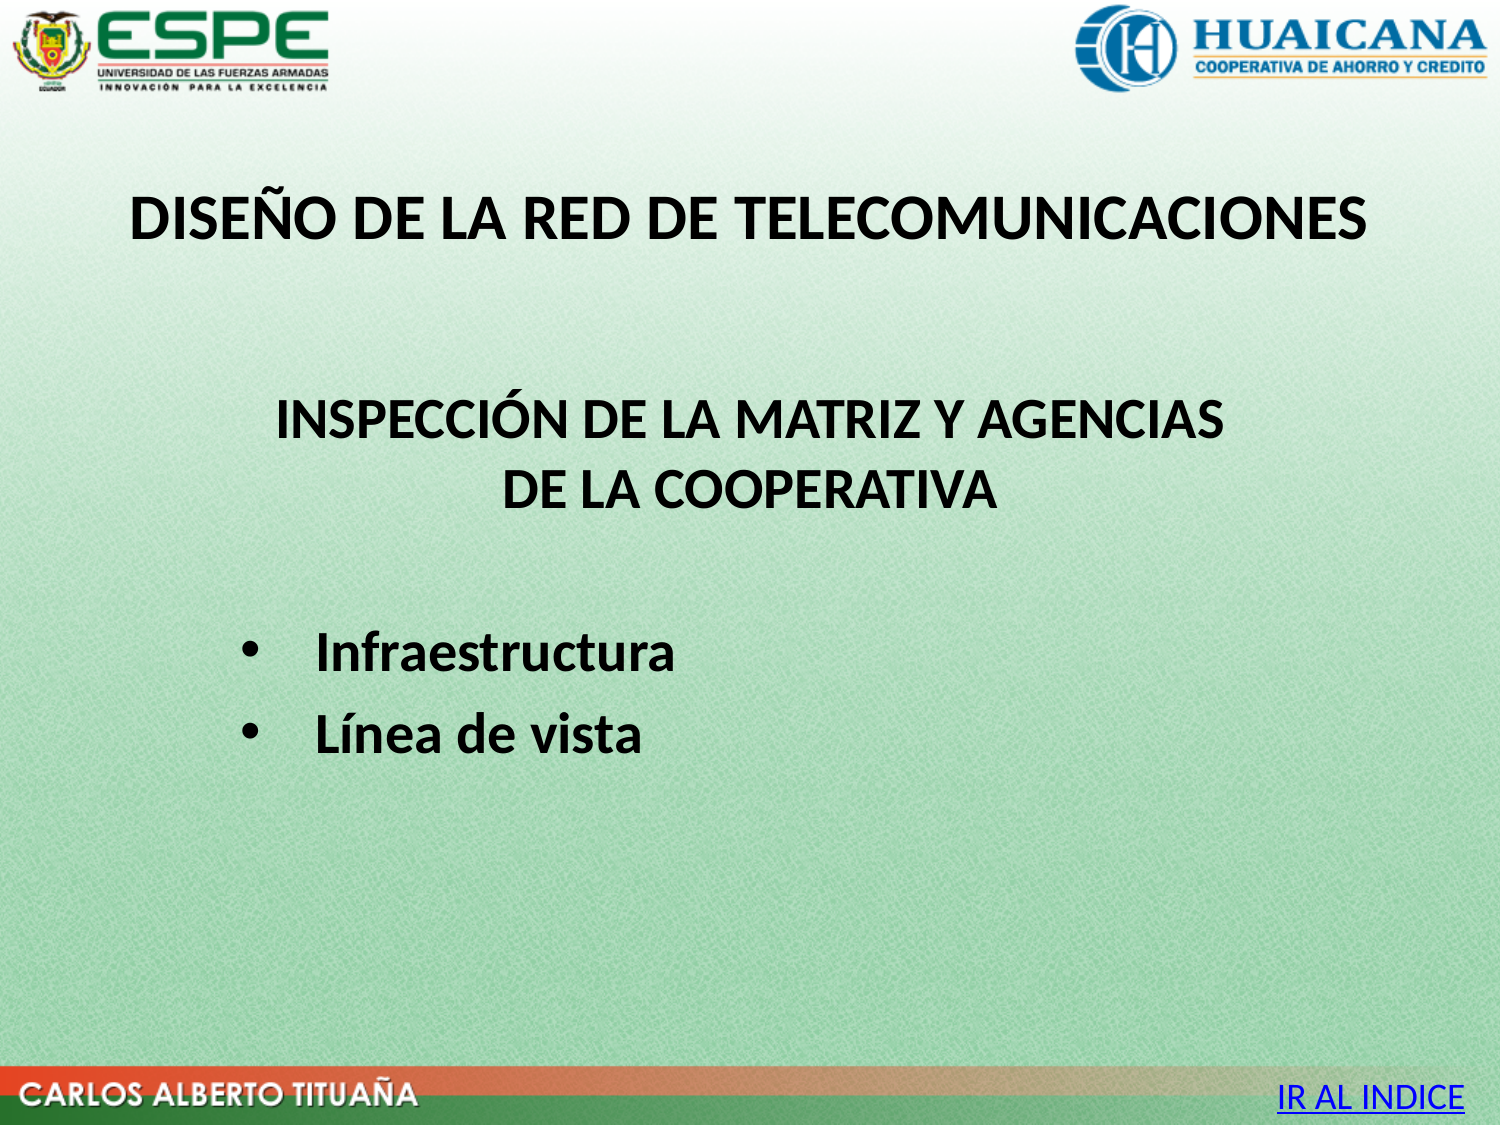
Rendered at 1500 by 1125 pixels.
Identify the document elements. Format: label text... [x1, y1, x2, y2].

title DISEÑO DE LA RED DE TELECOMUNICACIONES [112, 132, 1388, 374]
subtitle INSPECCIÓN DE LA MATRIZ Y AGENCIAS DE LA COOPERATIVA Infraestructura Línea de vista [225, 373, 1275, 900]
picture [0, 0, 1500, 1125]
text_box IR AL INDICE [1262, 1064, 1481, 1125]
